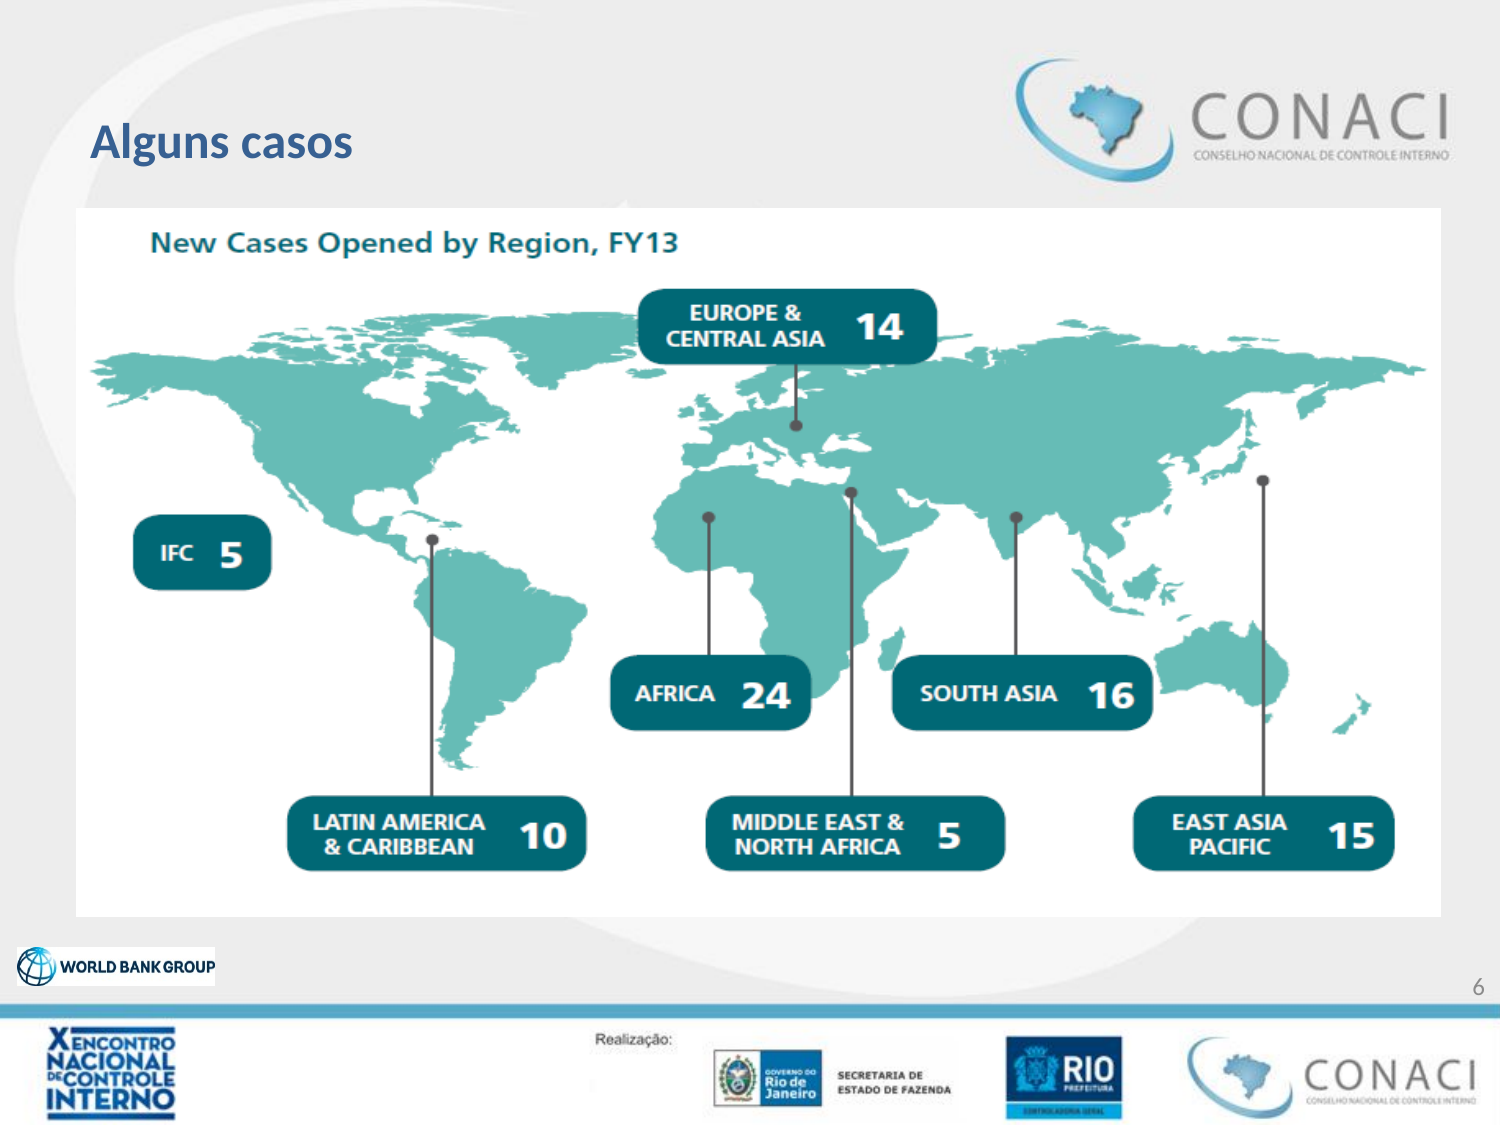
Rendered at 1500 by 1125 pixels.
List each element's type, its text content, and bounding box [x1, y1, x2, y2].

title Alguns casos [74, 44, 1426, 208]
picture [0, 0, 1500, 1125]
slide_number 6 [1149, 955, 1500, 1016]
